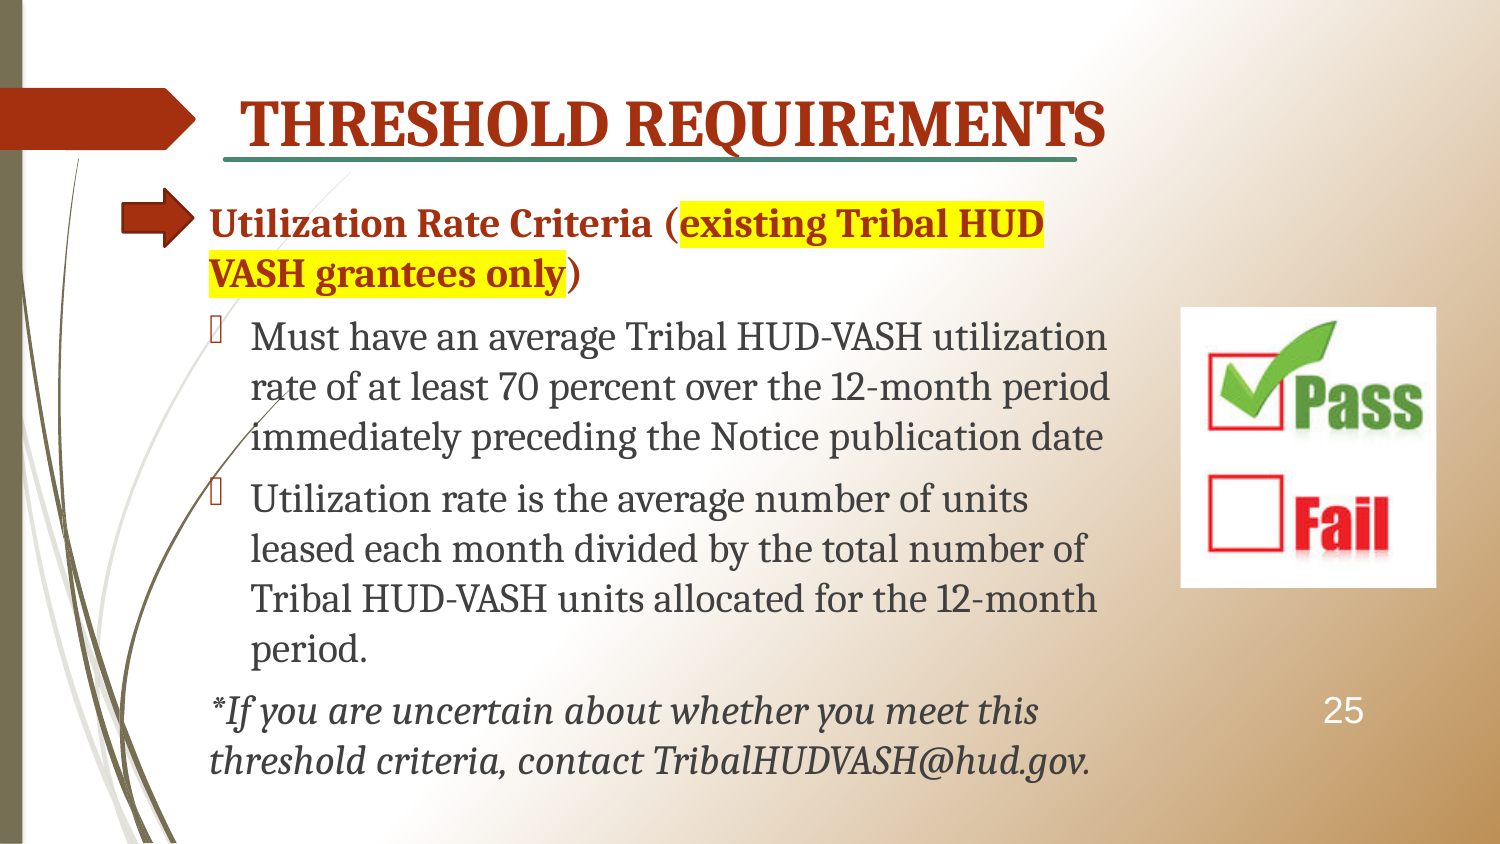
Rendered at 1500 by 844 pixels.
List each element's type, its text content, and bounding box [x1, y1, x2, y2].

text_box [121, 187, 195, 248]
title THRESHOLD REQUIREMENTS [225, 71, 1144, 188]
picture [1180, 307, 1437, 588]
slide_number 25 [1237, 641, 1380, 776]
list Utilization Rate Criteria (existing Tribal HUD VASH grantees only) Must have an average Tribal HUD-VASH utilization rate of at least 70 percent over the 12-month period immediately preceding the Notice publication date Utilization rate is the average number of units leased each month divided by the total number of Tribal HUD-VASH units allocated for the 12-month period. *If you are uncertain about whether you meet this threshold criteria, contact TribalHUDVASH@hud.gov. [194, 188, 1156, 798]
